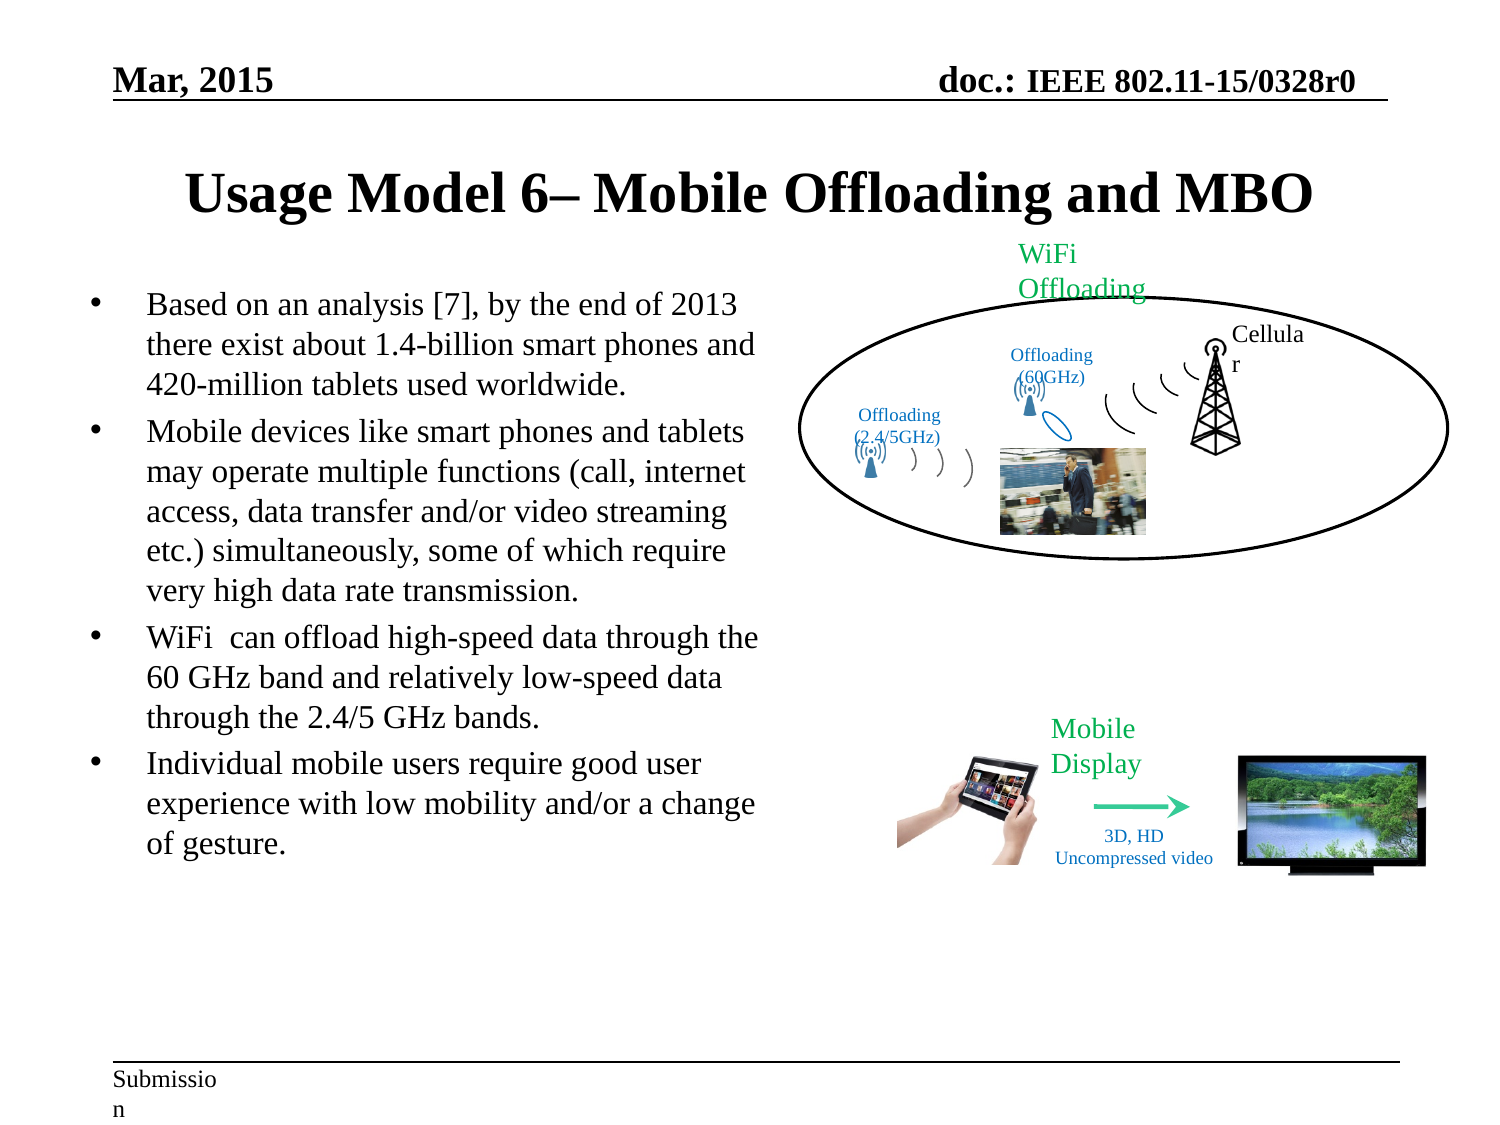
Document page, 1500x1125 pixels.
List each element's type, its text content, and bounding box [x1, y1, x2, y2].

text_box Cellular [1264, 309, 1325, 325]
text_box Based on an analysis [7], by the end of 2013 there exist about 1.4-billion smart phones and 420-million tablets used worldwide. Mobile devices like smart phones and tablets may operate multiple functions (call, internet access, data transfer and/or video streaming etc.) simultaneously, some of which require very high data rate transmission. WiFi can offload high-speed data through the 60 GHz band and relatively low-speed data through the 2.4/5 GHz bands. Individual mobile users require good user experience with low mobility and/or a change of gesture. [75, 274, 800, 880]
text_box Offloading (2.4/5GHz) [798, 395, 1001, 433]
text_box [1045, 412, 1072, 441]
title Usage Model 6– Mobile Offloading and MBO [112, 101, 1388, 277]
picture [1000, 448, 1146, 535]
text_box [799, 297, 1448, 559]
text_box WiFi Offloading [1003, 226, 1226, 277]
text_box Offloading (60GHz) [963, 334, 1141, 373]
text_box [1097, 350, 1225, 445]
picture [1014, 377, 1045, 416]
picture [1190, 338, 1241, 457]
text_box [897, 701, 1428, 878]
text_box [880, 423, 983, 500]
picture [855, 439, 880, 479]
